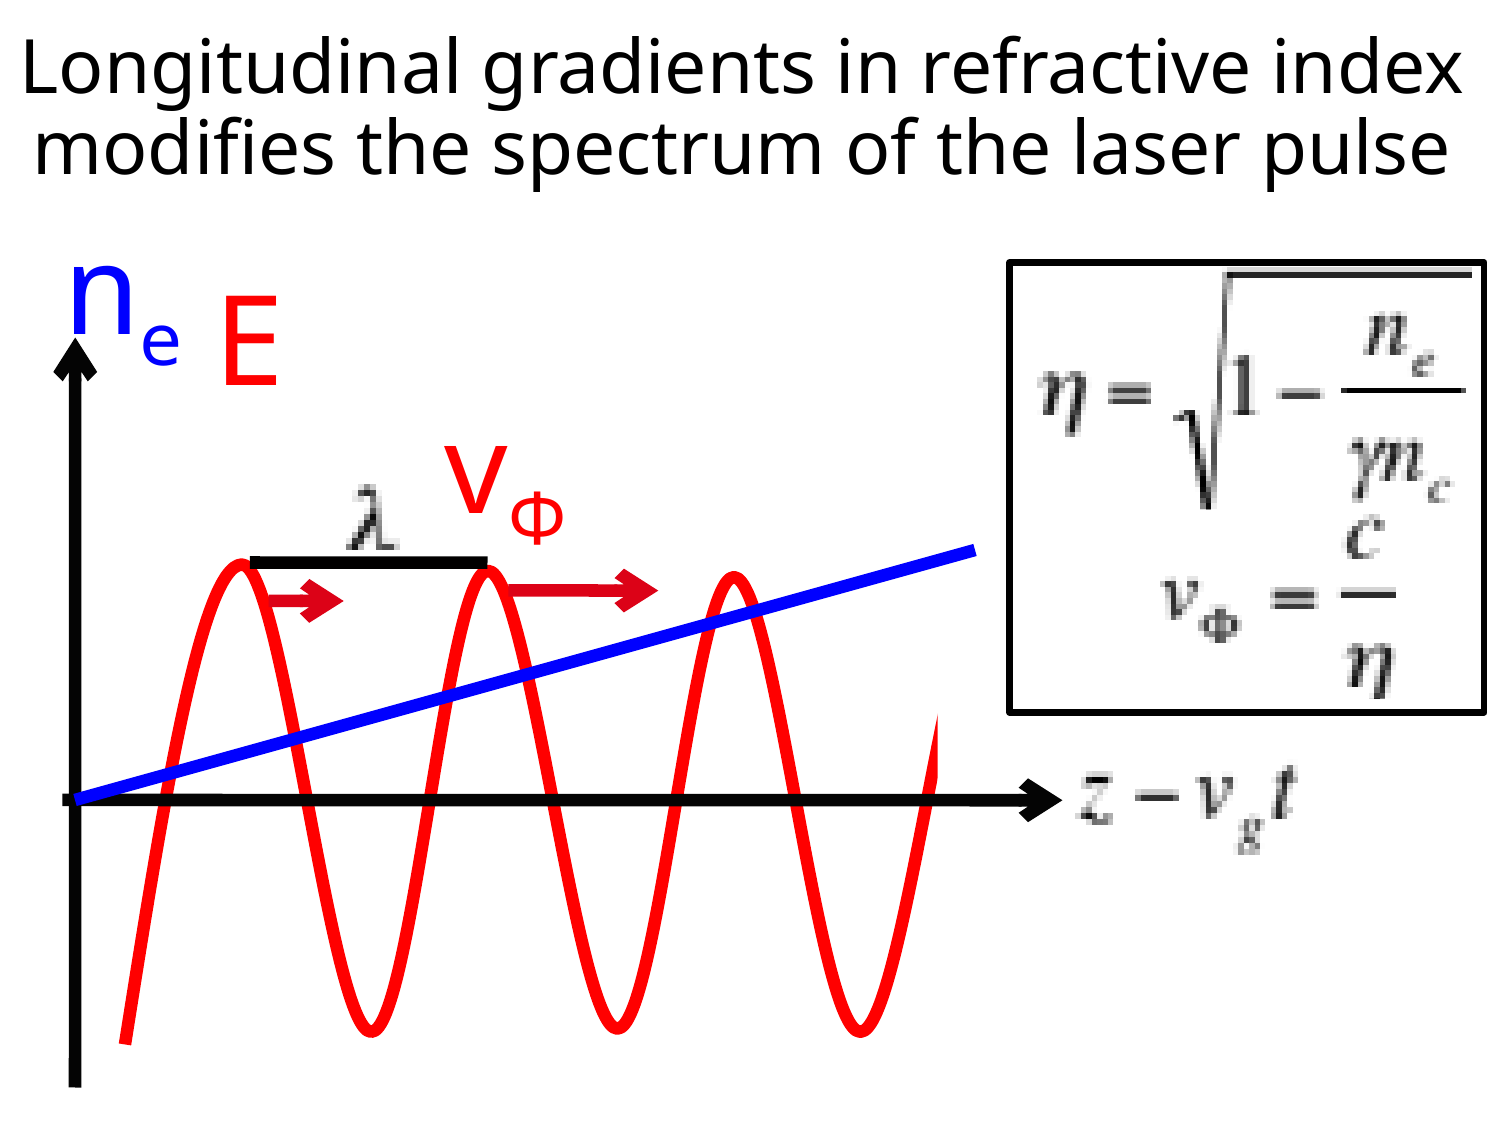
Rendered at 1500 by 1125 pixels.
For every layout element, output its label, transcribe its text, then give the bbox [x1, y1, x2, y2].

text_box ne [49, 201, 238, 388]
text_box E [199, 253, 388, 418]
text_box [1009, 262, 1485, 713]
title Longitudinal gradients in refractive index modifies the spectrum of the laser pulse [0, 21, 1485, 127]
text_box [329, 472, 400, 550]
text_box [74, 549, 975, 800]
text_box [1065, 742, 1299, 856]
text_box [124, 807, 691, 1045]
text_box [1149, 487, 1397, 699]
text_box [796, 807, 926, 1032]
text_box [1027, 262, 1472, 510]
text_box [937, 437, 1413, 1125]
text_box vΦ [430, 380, 618, 549]
